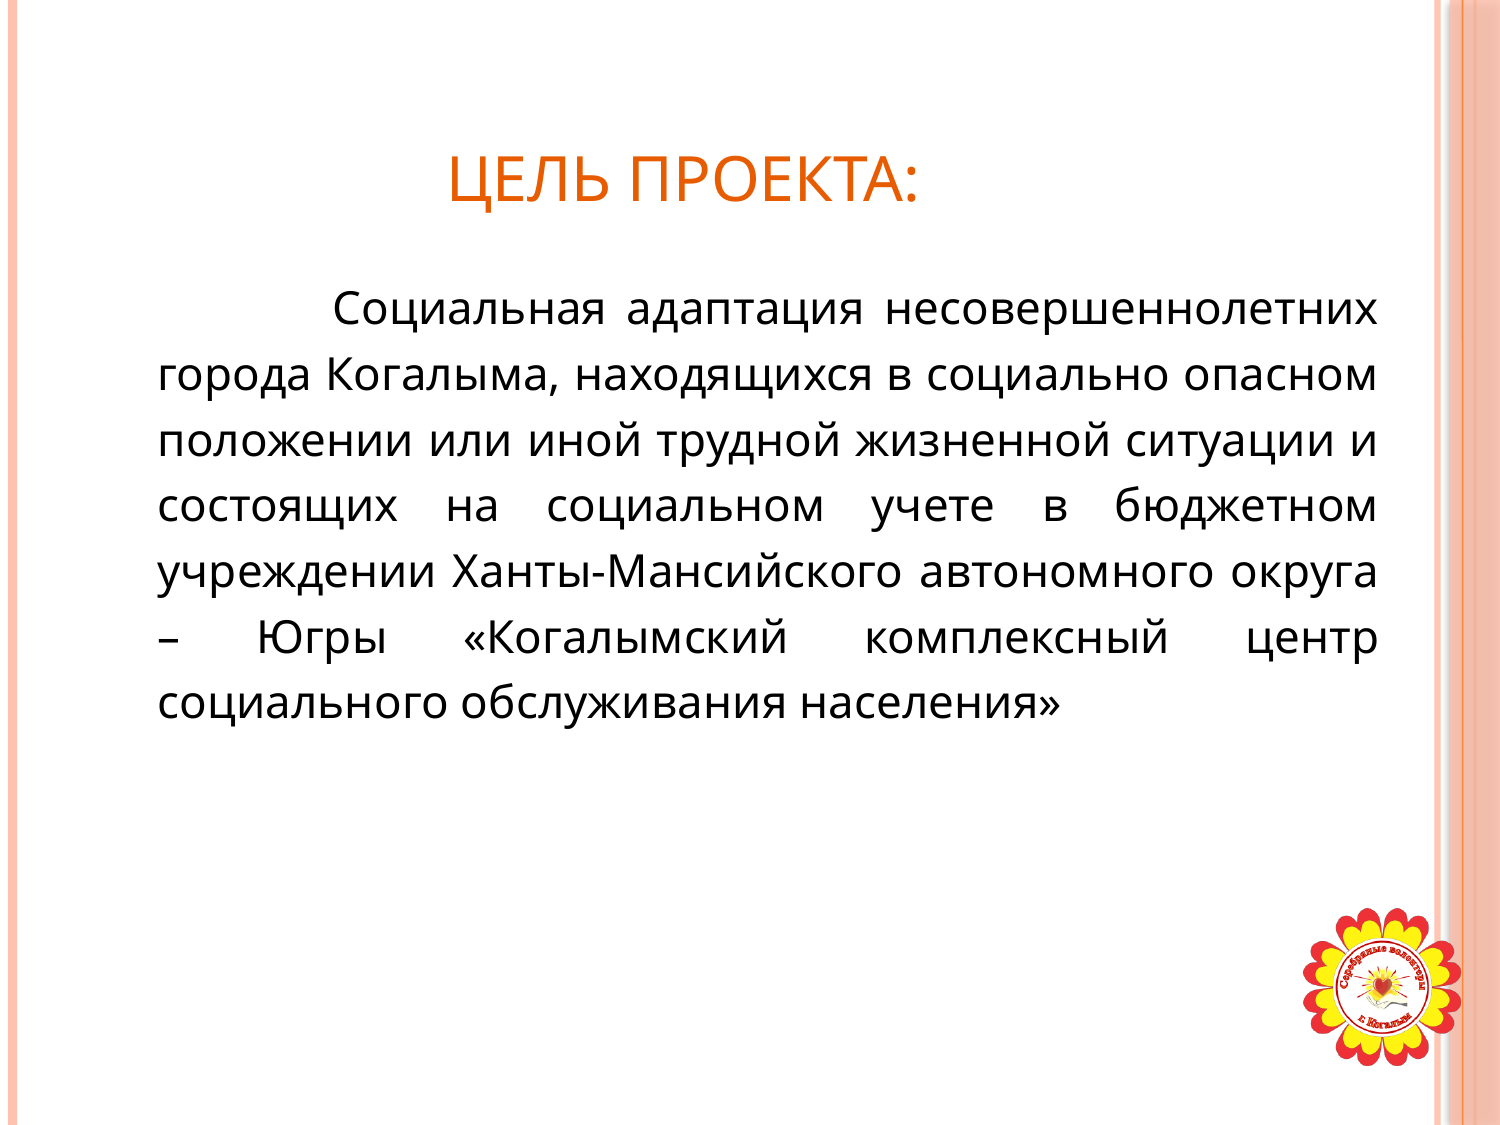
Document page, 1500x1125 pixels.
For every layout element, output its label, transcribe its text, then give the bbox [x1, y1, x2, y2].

list Социальная адаптация несовершеннолетних города Когалыма, находящихся в социально опасном положении или иной трудной жизненной ситуации и состоящих на социальном учете в бюджетном учреждении Ханты-Мансийского автономного округа – Югры «Когалымский комплексный центр социального обслуживания населения» [100, 260, 1395, 888]
picture [1303, 908, 1461, 1066]
title Цель проекта: [36, 54, 1331, 222]
